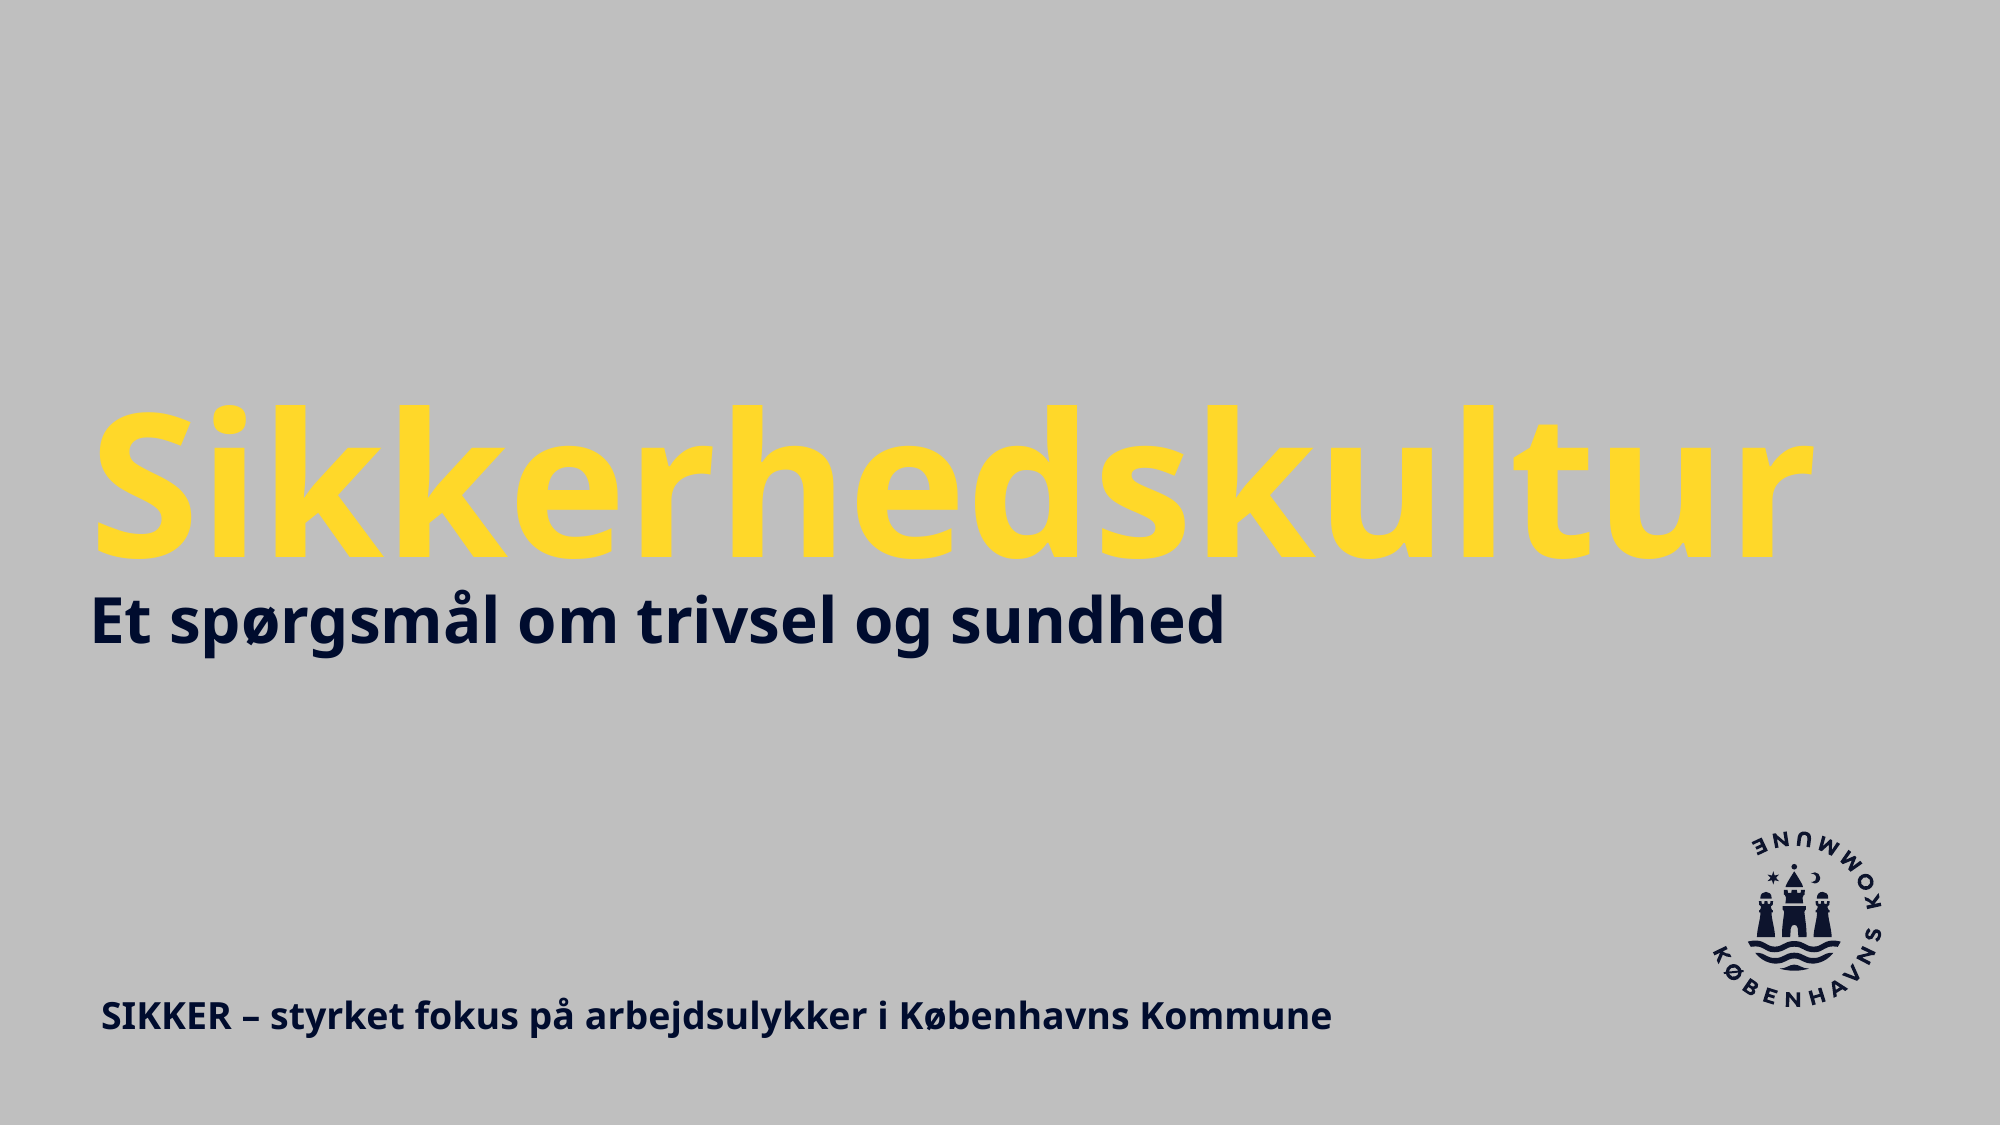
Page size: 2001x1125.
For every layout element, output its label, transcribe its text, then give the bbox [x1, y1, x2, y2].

title Sikkerhedskultur [89, 324, 1881, 598]
text_box SIKKER – styrket fokus på arbejdsulykker i Københavns Kommune [101, 992, 1410, 1057]
subtitle Et spørgsmål om trivsel og sundhed [89, 579, 1398, 713]
